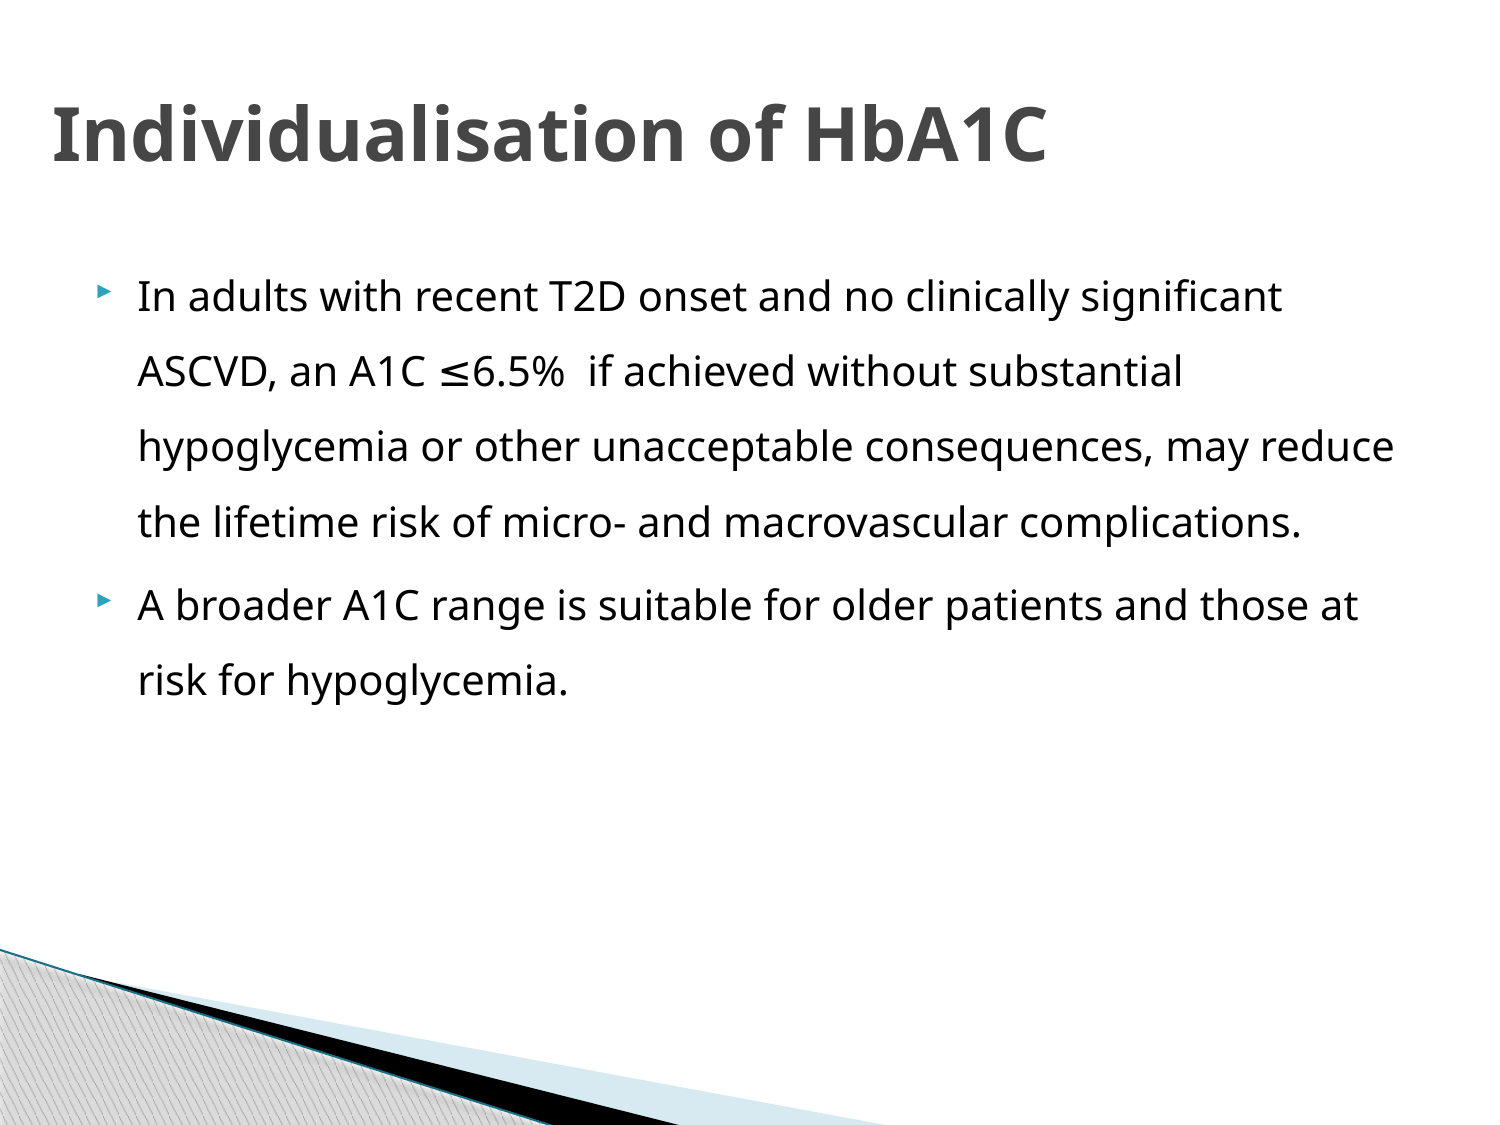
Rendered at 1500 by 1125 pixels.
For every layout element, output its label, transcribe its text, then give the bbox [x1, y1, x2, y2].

title Individualisation of HbA1C [37, 37, 1388, 225]
list In adults with recent T2D onset and no clinically significant ASCVD, an A1C ≤6.5% if achieved without substantial hypoglycemia or other unacceptable consequences, may reduce the lifetime risk of micro- and macrovascular complications. A broader A1C range is suitable for older patients and those at risk for hypoglycemia. [62, 237, 1425, 1125]
